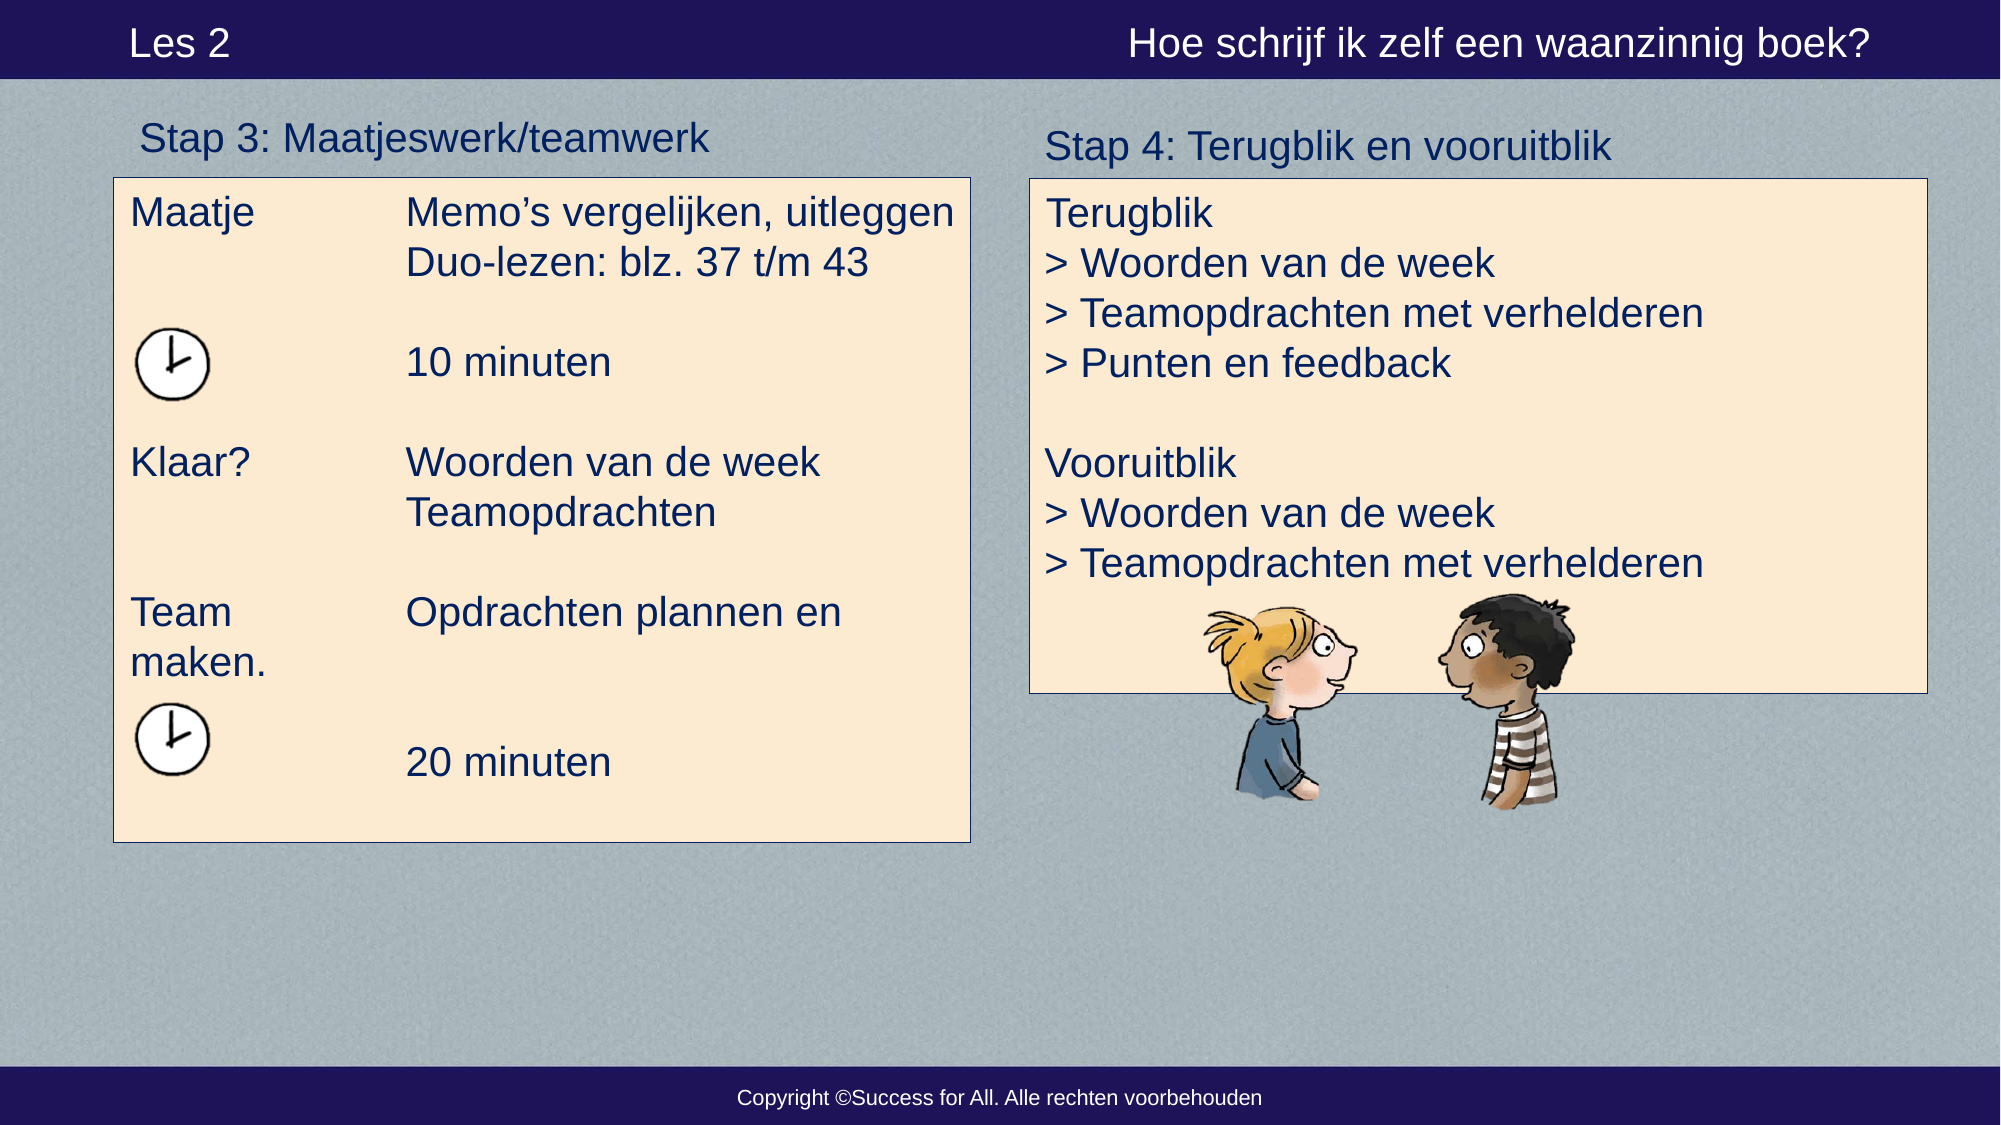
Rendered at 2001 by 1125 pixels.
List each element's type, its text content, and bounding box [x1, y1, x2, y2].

text_box Les 2 [114, 8, 354, 73]
text_box Maatje Memo’s vergelijken, uitleggen Duo-lezen: blz. 37 t/m 43 10 minuten Klaar? Woorden van de week Teamopdrachten Team Opdrachten plannen en maken. 20 minuten [113, 177, 971, 843]
text_box Stap 3: Maatjeswerk/teamwerk [124, 103, 917, 169]
text_box Stap 4: Terugblik en vooruitblik [1029, 111, 1822, 177]
text_box Copyright ©Success for All. Alle rechten voorbehouden [0, 1076, 2000, 1125]
picture [0, 0, 2001, 1125]
text_box Terugblik > Woorden van de week > Teamopdrachten met verhelderen > Punten en feedback Vooruitblik > Woorden van de week > Teamopdrachten met verhelderen [1029, 178, 1928, 694]
text_box Hoe schrijf ik zelf een waanzinnig boek? [999, 8, 1886, 73]
